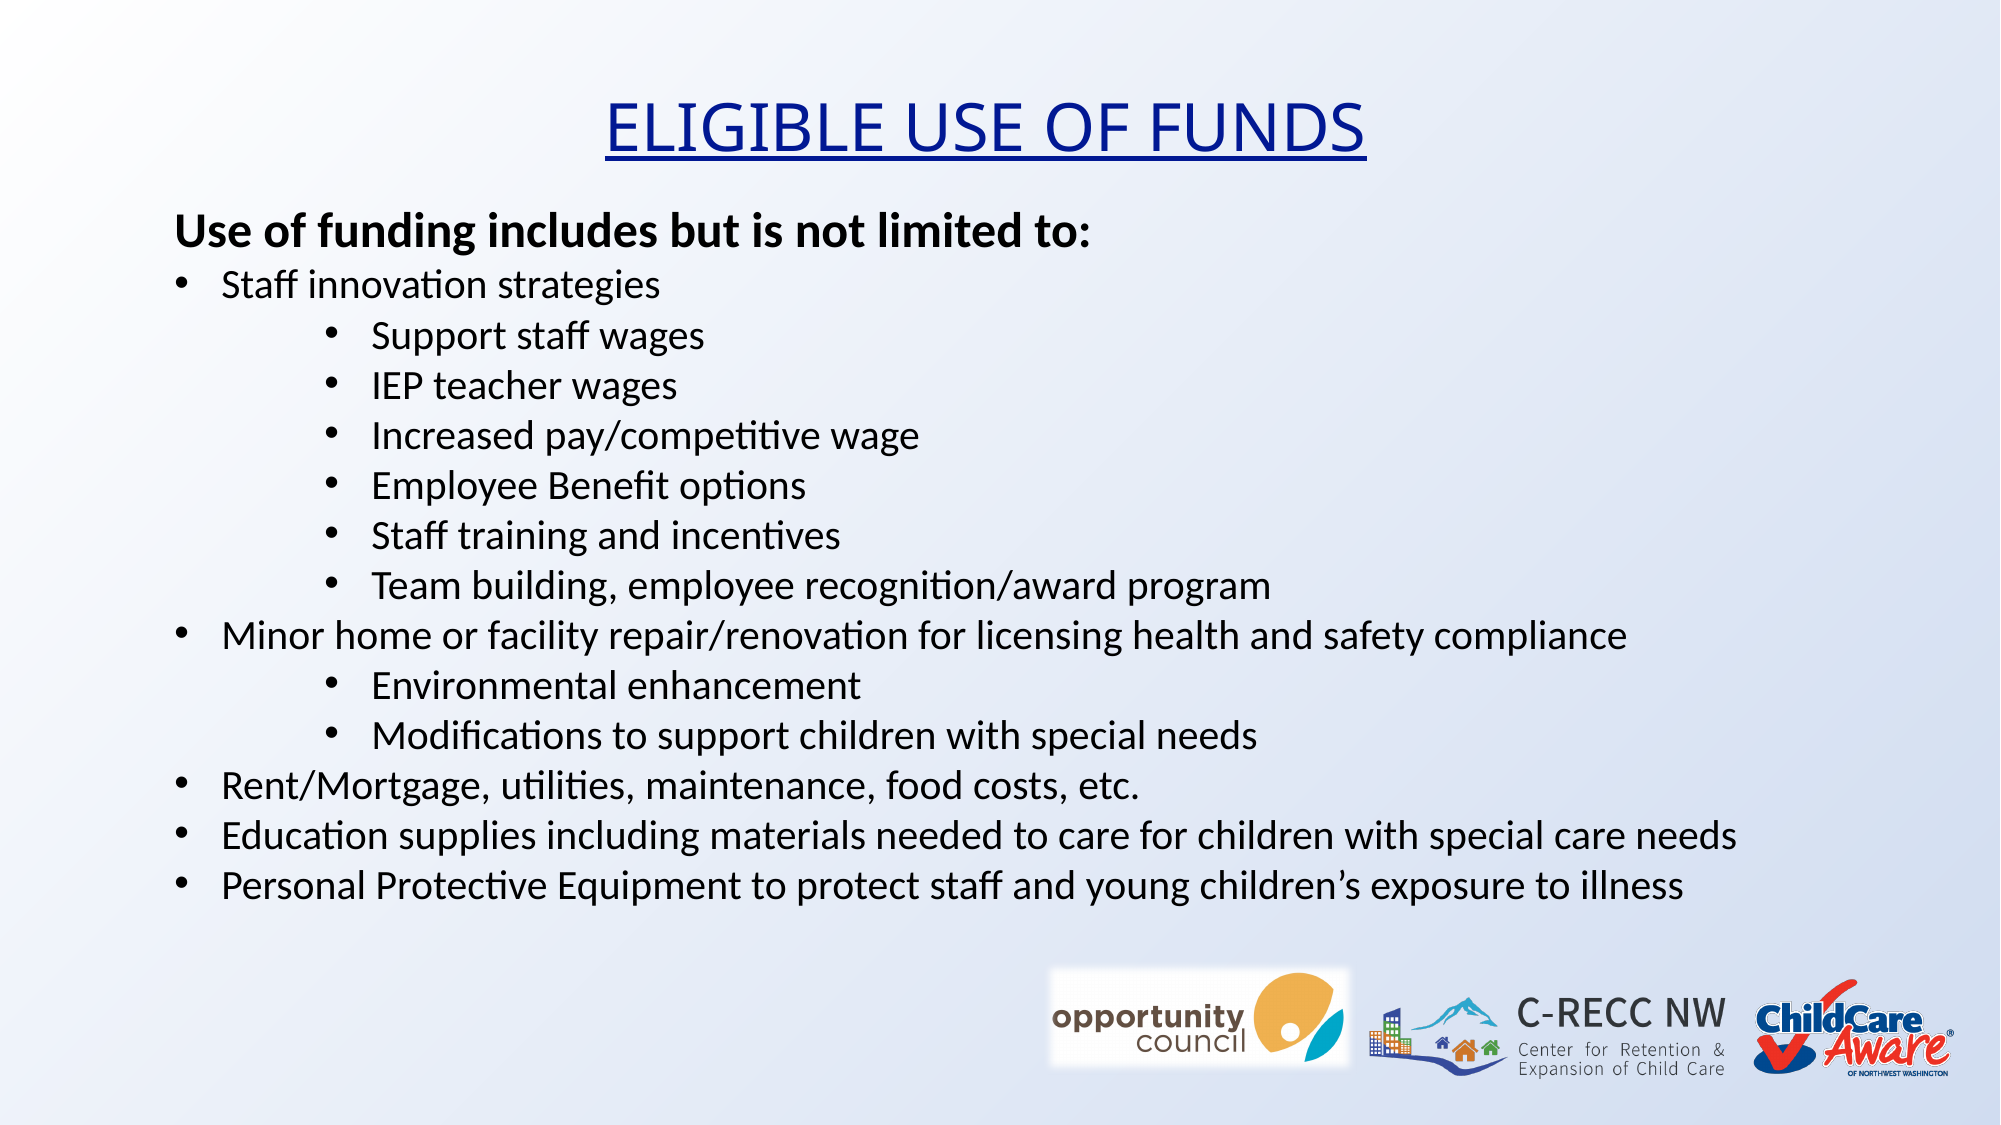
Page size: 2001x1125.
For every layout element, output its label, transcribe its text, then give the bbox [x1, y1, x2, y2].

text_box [1042, 959, 1955, 1089]
title ELIGIBLE USE OF FUNDS [159, 55, 1813, 129]
text_box Use of funding includes but is not limited to: Staff innovation strategies Support staff wages IEP teacher wages Increased pay/competitive wage Employee Benefit options Staff training and incentives Team building, employee recognition/award program Minor home or facility repair/renovation for licensing health and safety compliance Environmental enhancement Modifications to support children with special needs Rent/Mortgage, utilities, maintenance, food costs, etc. Education supplies including materials needed to care for children with special care needs Personal Protective Equipment to protect staff and young children’s exposure to illness [159, 129, 1874, 916]
